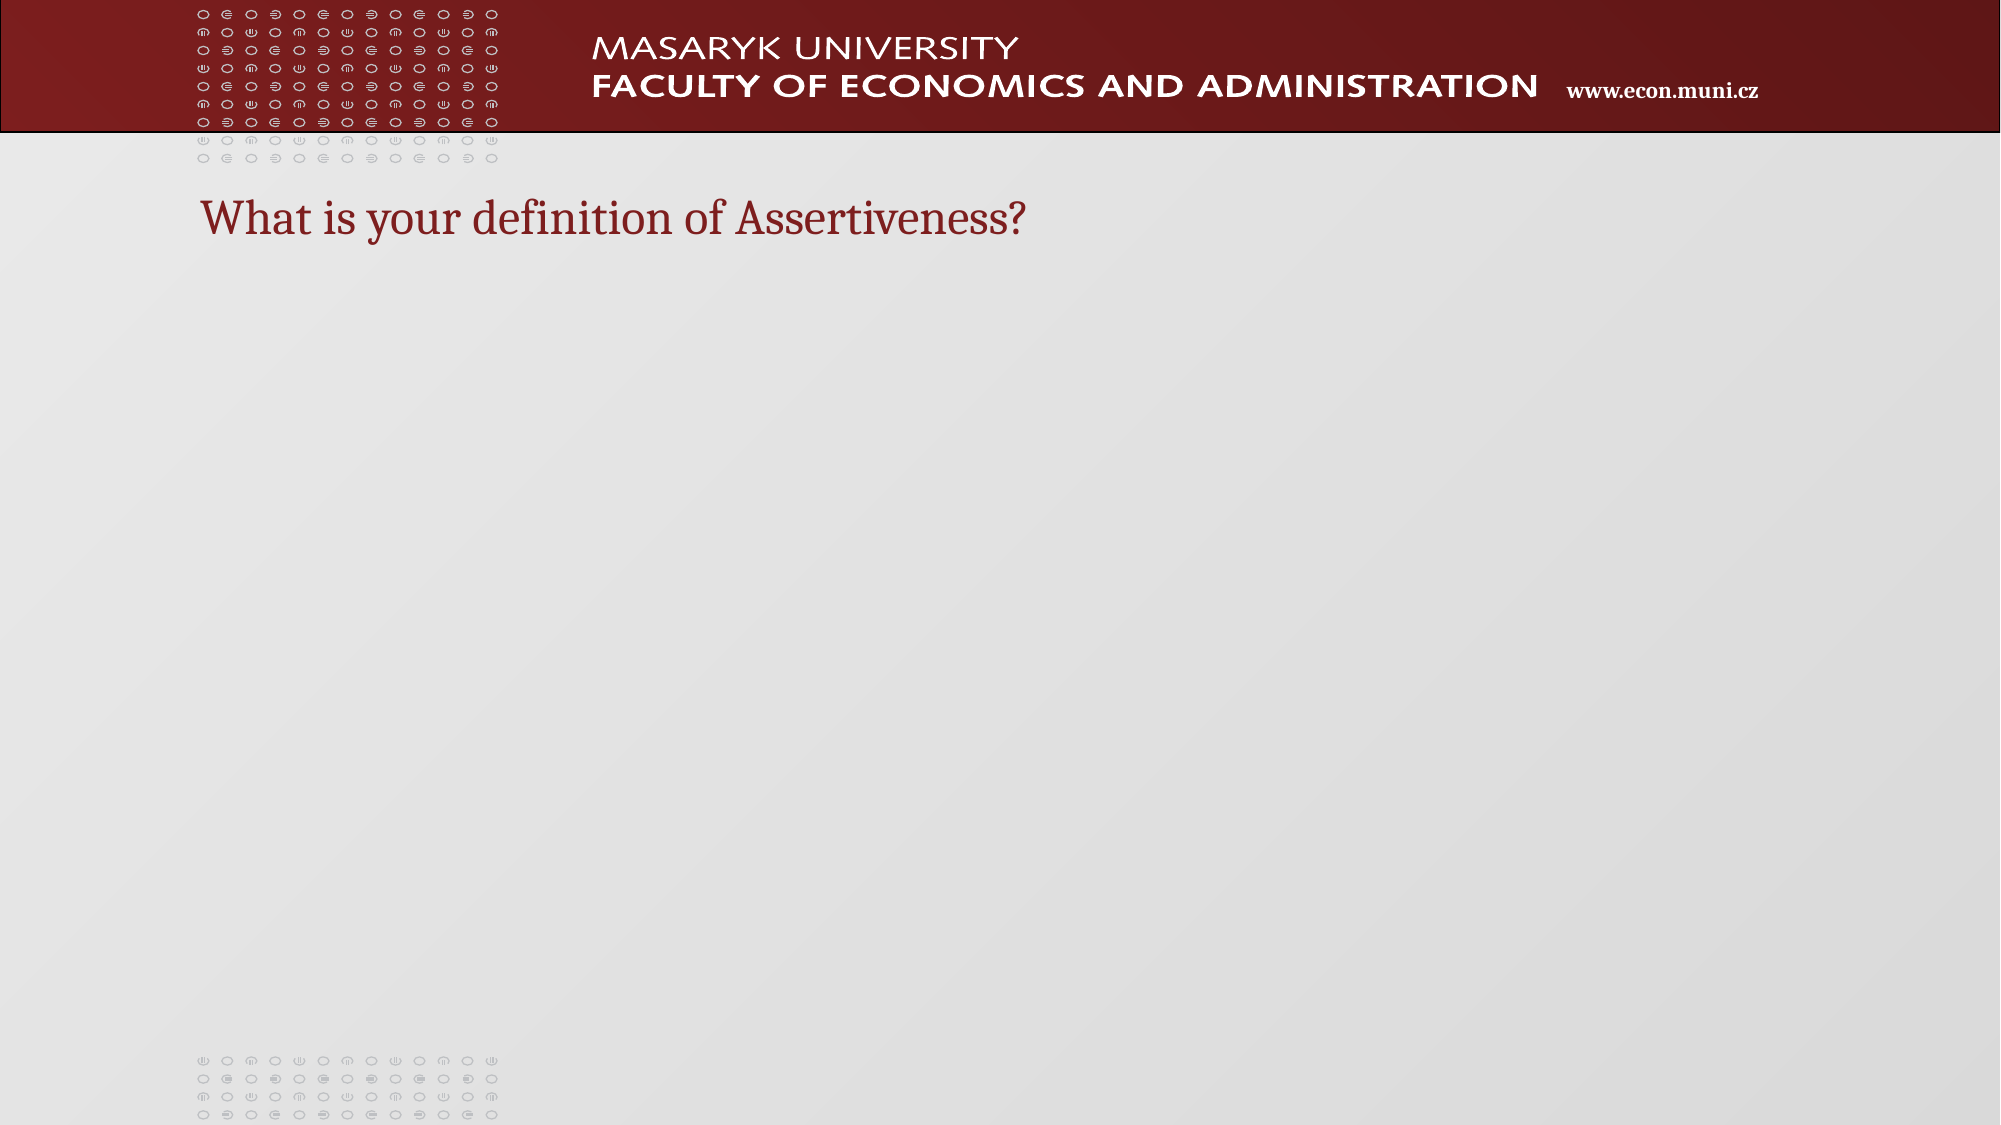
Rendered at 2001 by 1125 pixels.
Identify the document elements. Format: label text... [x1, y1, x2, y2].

title What is your definition of Assertiveness? [200, 184, 1900, 268]
